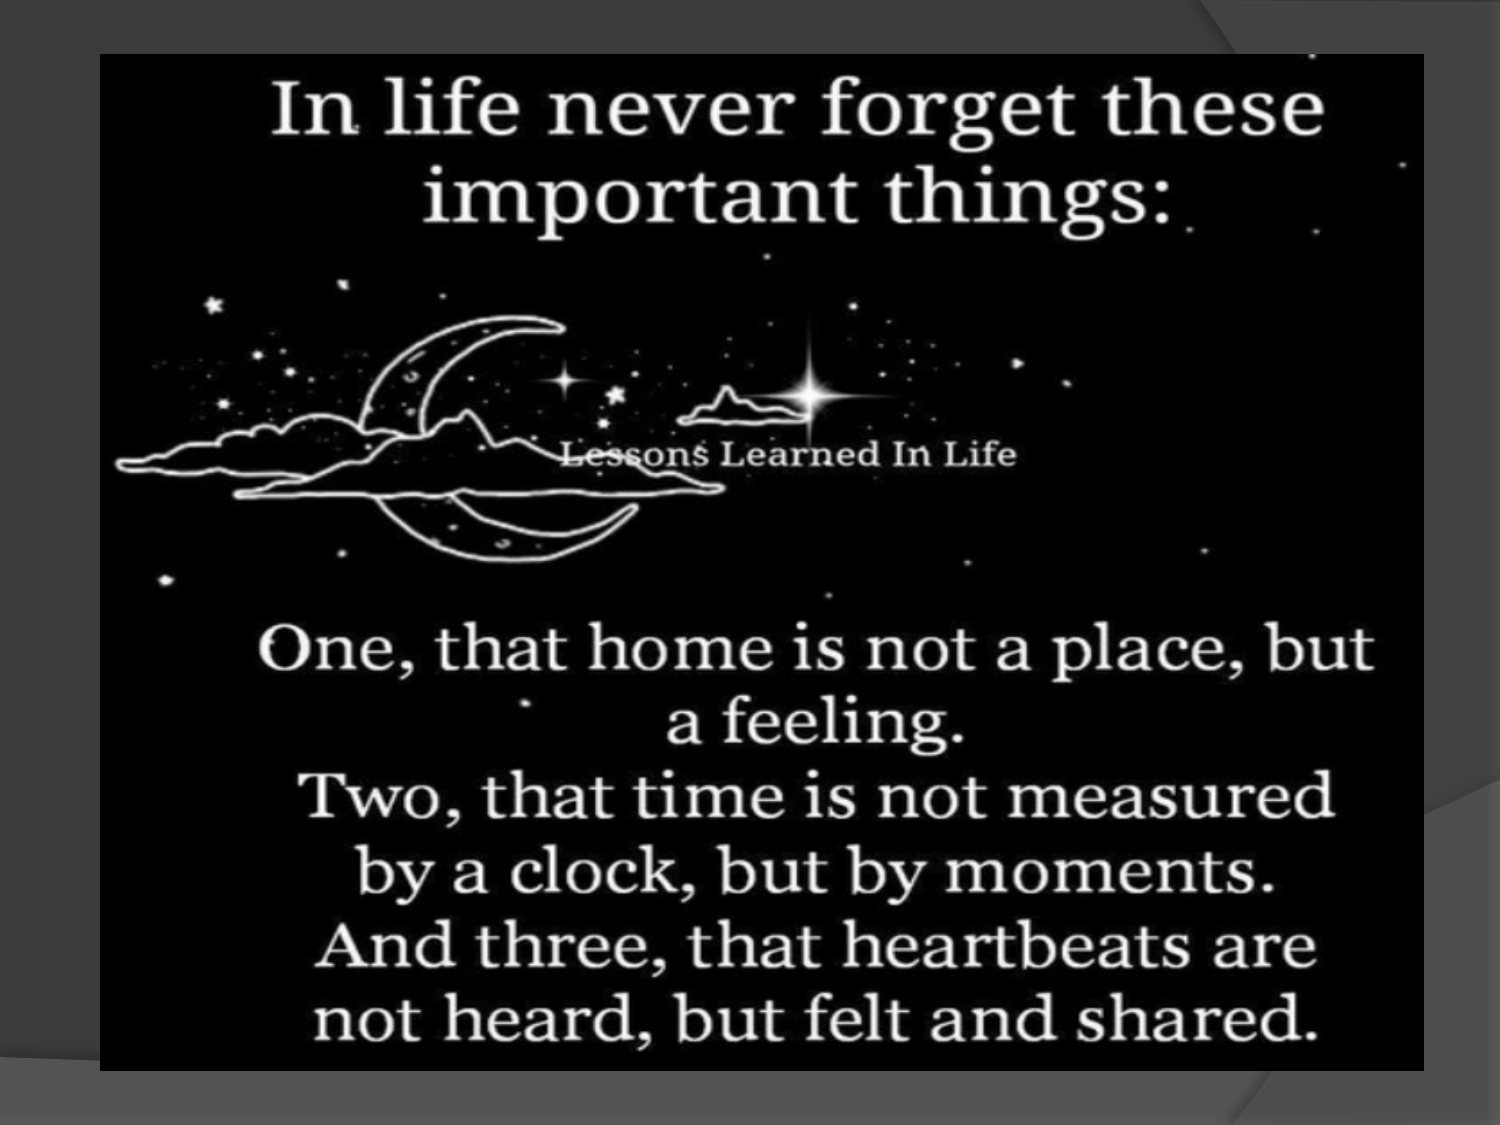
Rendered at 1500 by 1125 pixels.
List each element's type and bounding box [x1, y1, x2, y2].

picture [100, 54, 1424, 1071]
